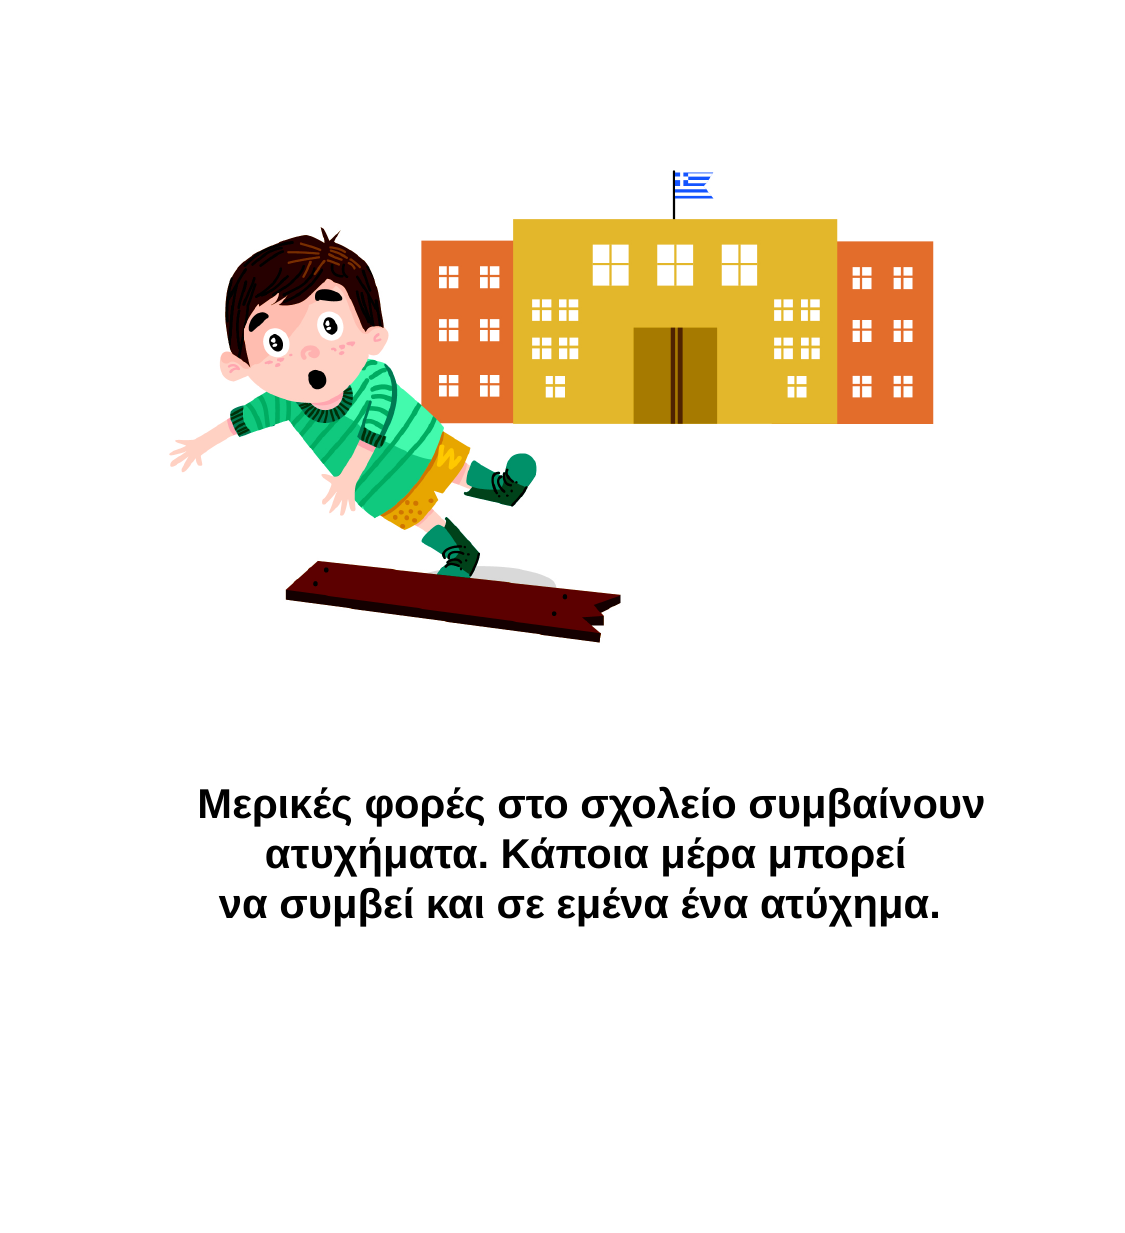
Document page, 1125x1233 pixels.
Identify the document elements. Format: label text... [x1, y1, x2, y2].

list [87, 99, 1008, 713]
list Μερικές φορές στο σχολείο συμβαίνουν ατυχήματα. Κάποια μέρα μπορεί να συμβεί και σε εμένα ένα ατύχημα. [124, 769, 1031, 1116]
